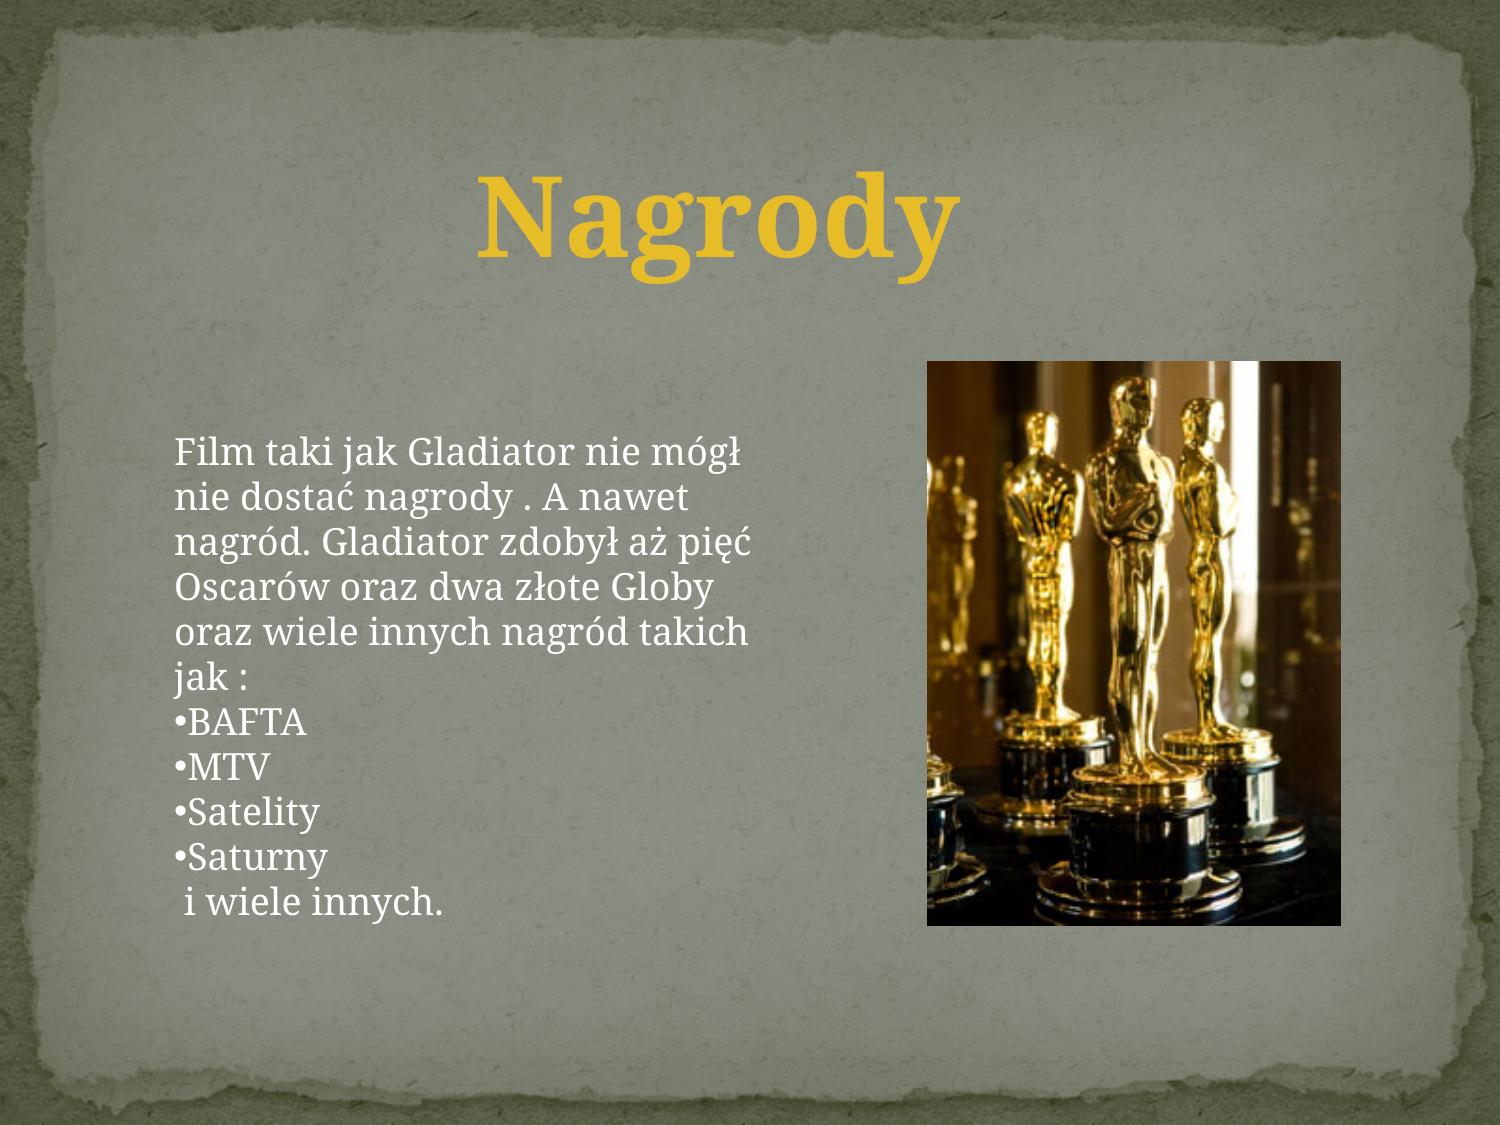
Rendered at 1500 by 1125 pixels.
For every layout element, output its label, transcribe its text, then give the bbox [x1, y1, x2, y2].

text_box Nagrody [460, 137, 976, 288]
picture [927, 361, 1341, 926]
text_box Film taki jak Gladiator nie mógł nie dostać nagrody . A nawet nagród. Gladiator zdobył aż pięć Oscarów oraz dwa złote Globy oraz wiele innych nagród takich jak : BAFTA MTV Satelity Saturny i wiele innych. [159, 420, 786, 976]
